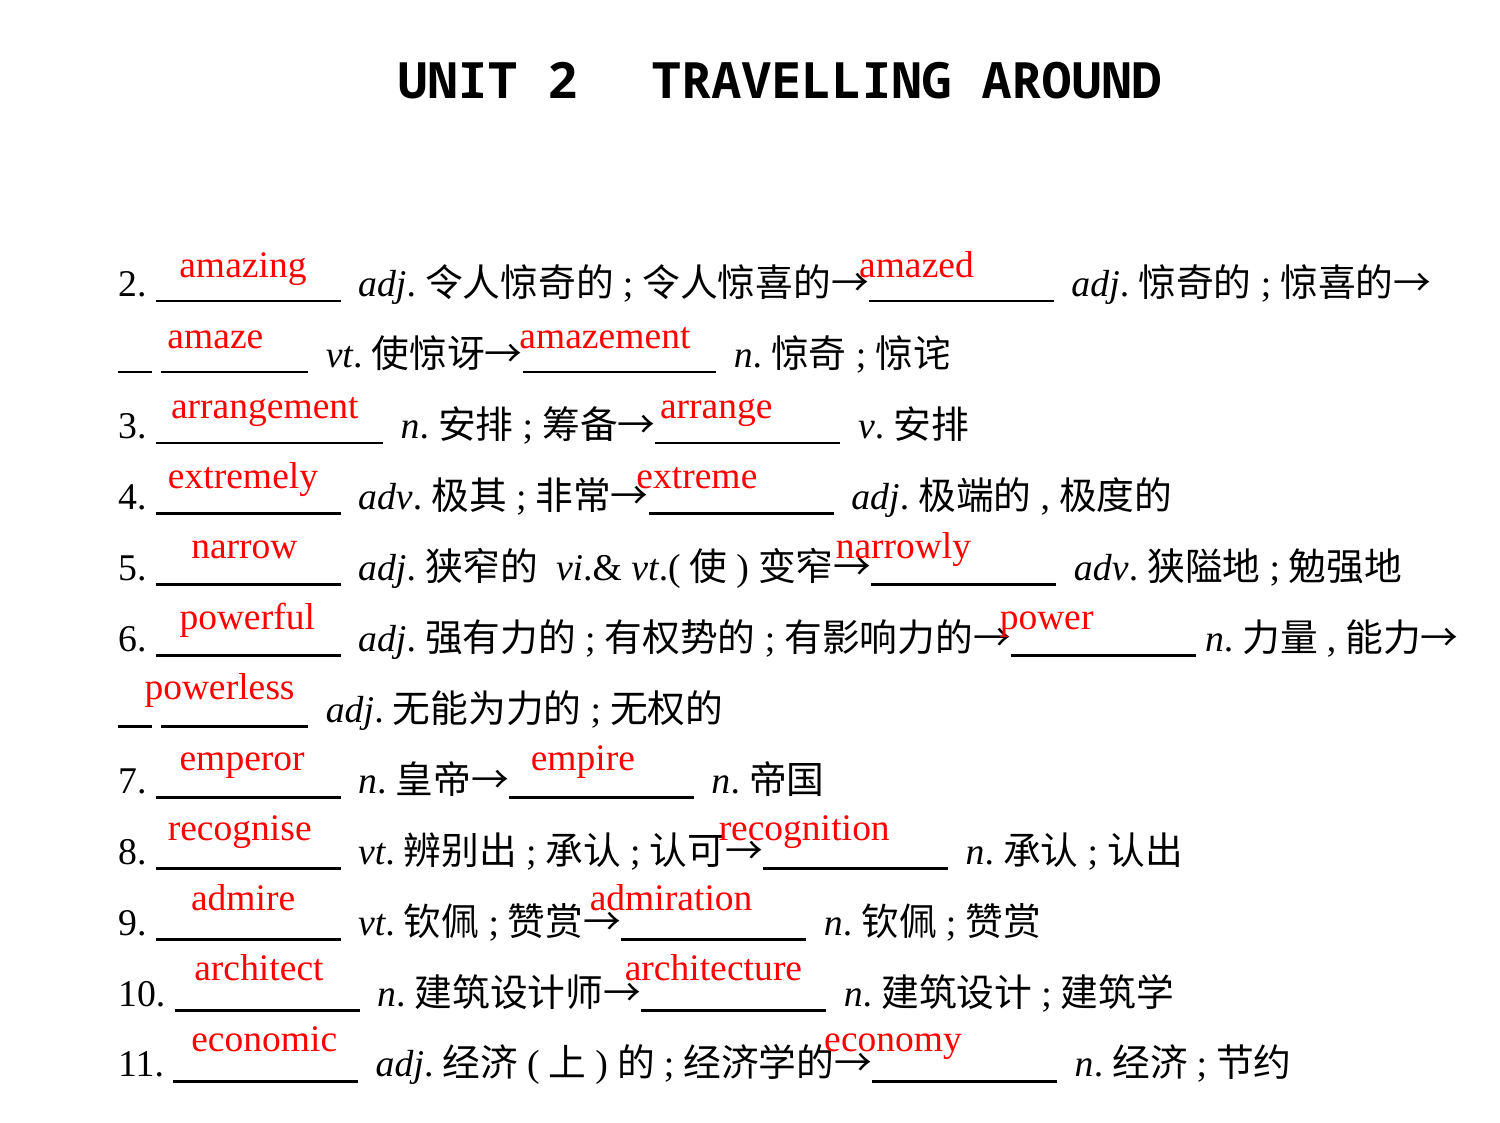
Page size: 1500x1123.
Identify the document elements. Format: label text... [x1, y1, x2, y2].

text_box recognise [153, 795, 327, 856]
text_box narrowly [821, 514, 987, 574]
text_box narrow [176, 514, 313, 574]
text_box powerful [164, 584, 331, 645]
text_box 2. adj.令人惊奇的;令人惊喜的→ adj.惊奇的;惊喜的→ vt.使惊讶→ n.惊奇;惊诧 3. n.安排;筹备→ v.安排 4. adv.极其;非常→ adj.极端的,极度的 5. adj.狭窄的 vi.& vt.(使)变窄→ adv.狭隘地;勉强地 6. adj.强有力的;有权势的;有影响力的→ n.力量,能力→ adj.无能为力的;无权的 7. n.皇帝→ n.帝国 8. vt.辨别出;承认;认可→ n.承认;认出 9. vt.钦佩;赞赏→ n.钦佩;赞赏 10. n.建筑设计师→ n.建筑设计;建筑学 11. adj.经济(上)的;经济学的→ n.经济;节约 [118, 236, 1483, 1085]
text_box amazement [504, 303, 706, 363]
text_box extreme [621, 443, 773, 504]
text_box architect [179, 936, 340, 996]
text_box amazed [844, 232, 990, 293]
text_box architecture [610, 936, 818, 996]
text_box empire [516, 725, 651, 785]
text_box economy [809, 1006, 977, 1067]
text_box emperor [164, 725, 320, 785]
text_box amaze [152, 303, 279, 363]
text_box amazing [164, 232, 322, 293]
text_box admiration [574, 865, 768, 926]
text_box arrange [645, 373, 788, 434]
text_box economic [176, 1006, 353, 1067]
text_box admire [176, 865, 311, 926]
text_box arrangement [156, 373, 374, 434]
text_box power [985, 584, 1109, 645]
text_box recognition [703, 795, 905, 856]
text_box extremely [153, 443, 334, 504]
text_box powerless [129, 654, 310, 715]
